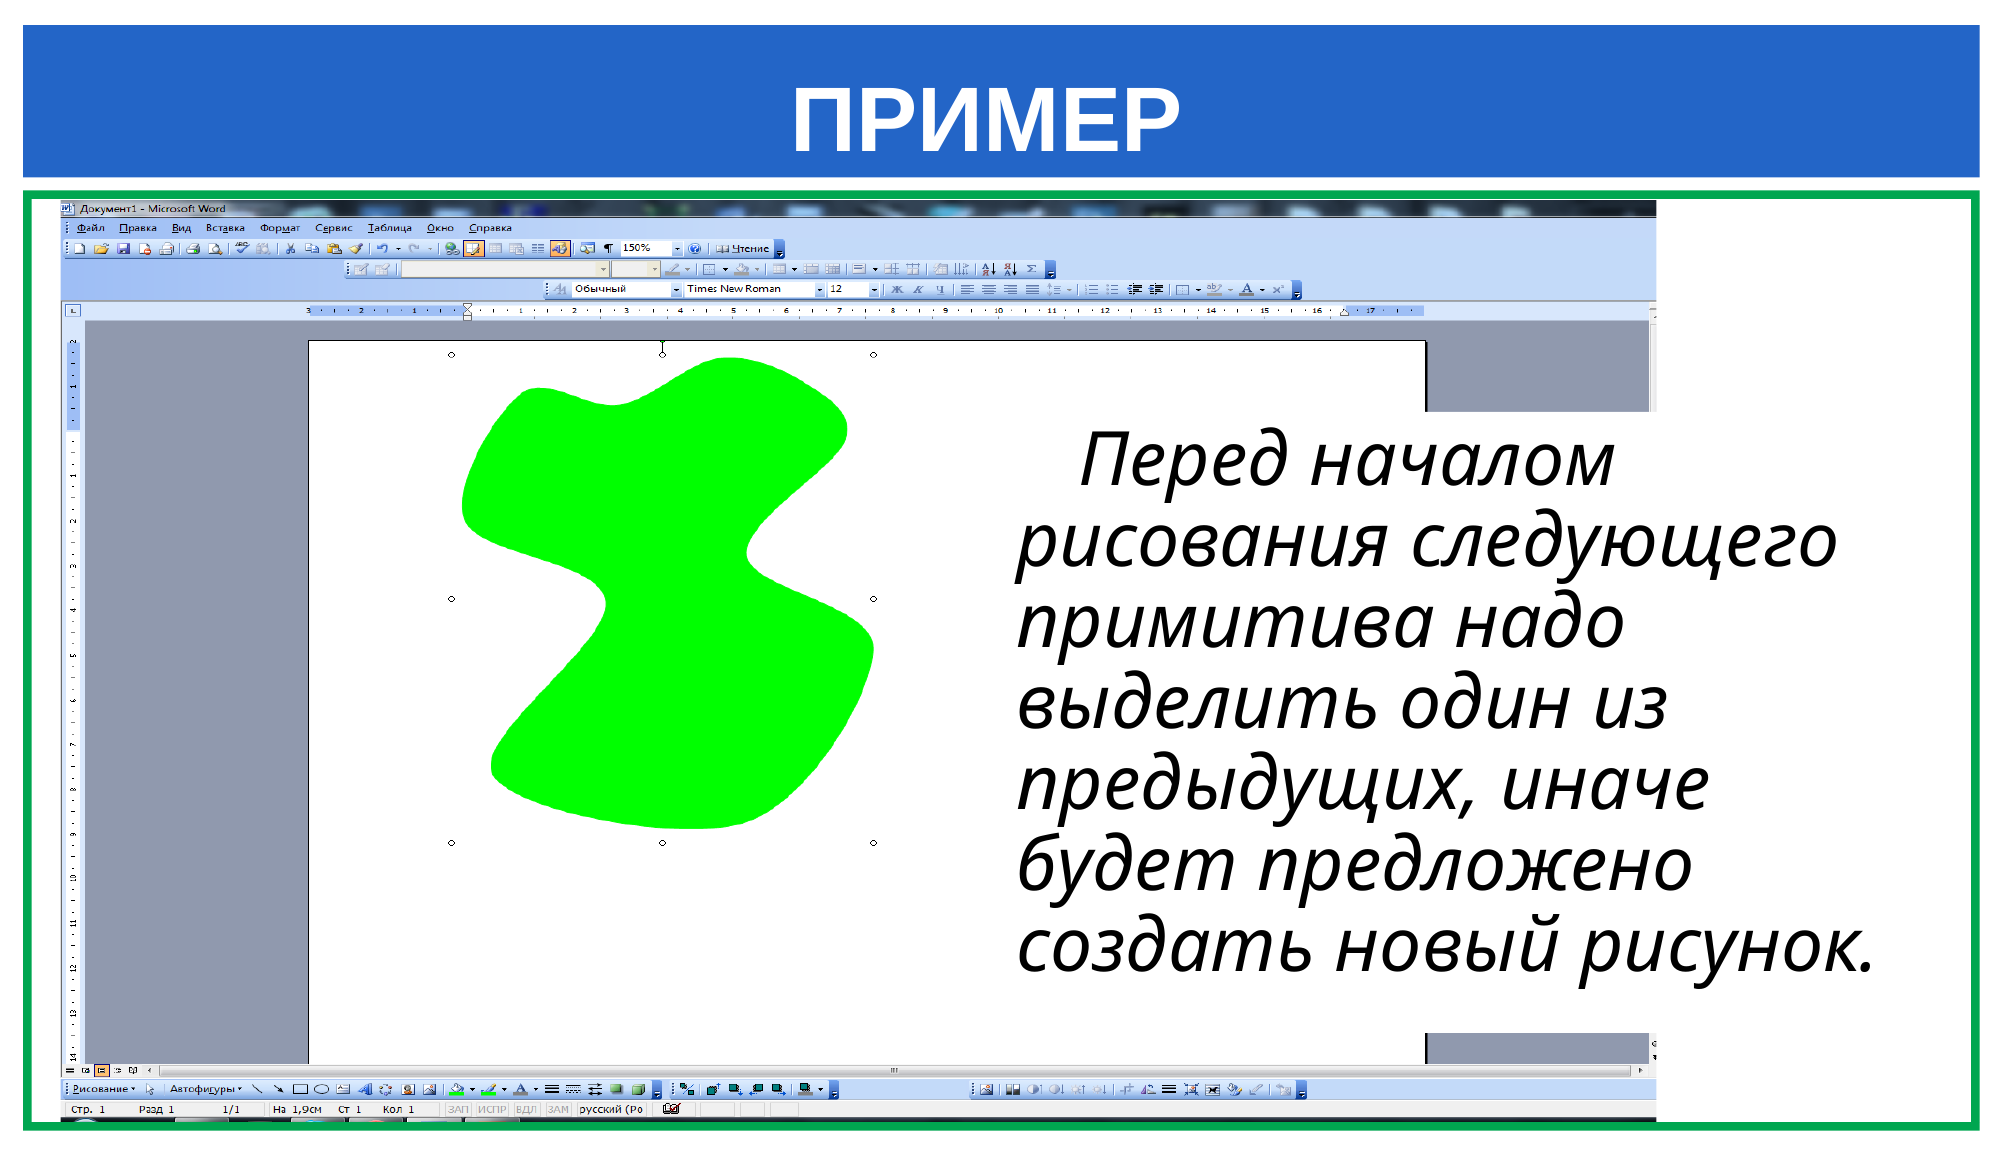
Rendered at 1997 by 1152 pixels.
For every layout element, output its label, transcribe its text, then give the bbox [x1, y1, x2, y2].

picture [60, 200, 1657, 1122]
list Перед началом рисования следующего примитива надо выделить один из предыдущих, иначе будет предложено создать новый рисунок. [1661, 411, 1924, 1033]
text_box ПРИМЕР [37, 60, 1959, 171]
